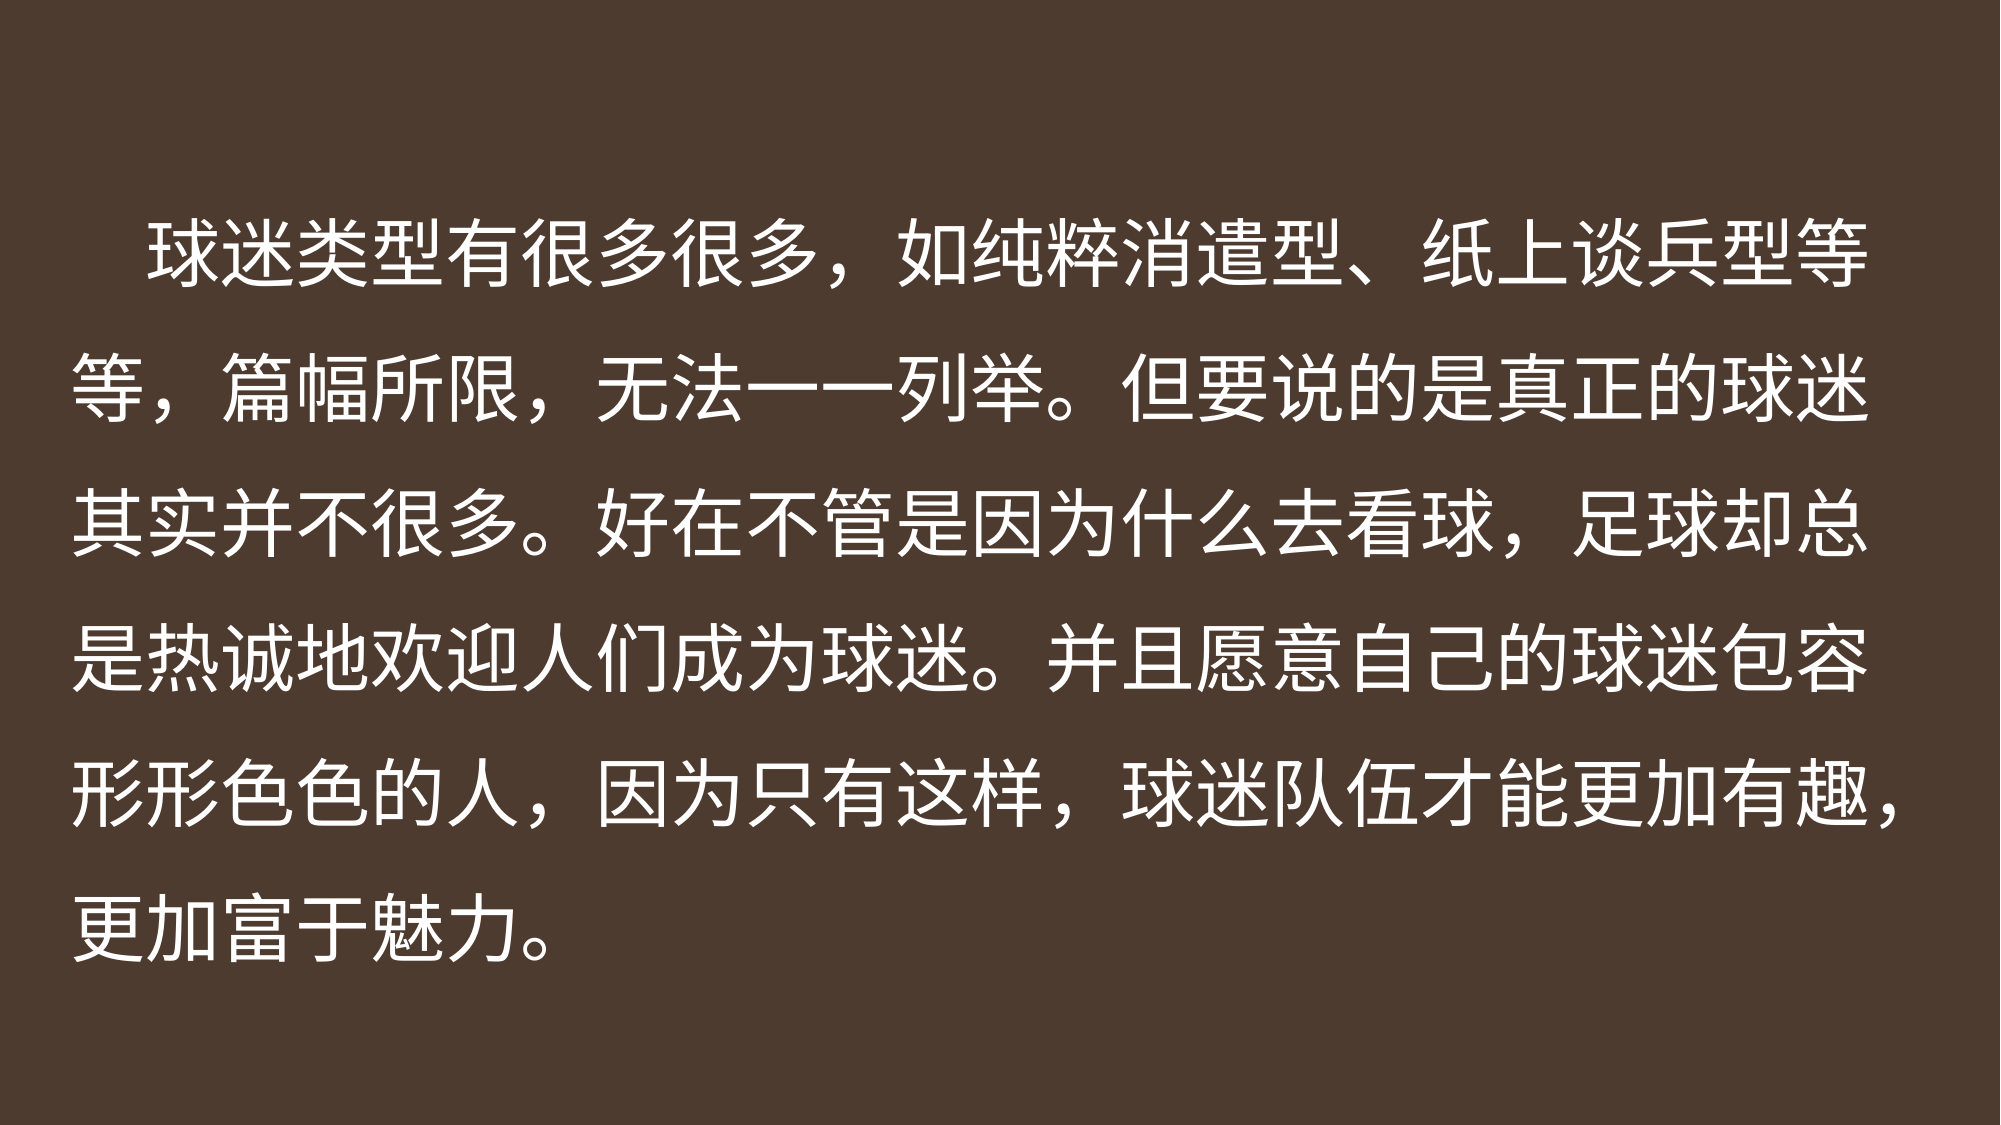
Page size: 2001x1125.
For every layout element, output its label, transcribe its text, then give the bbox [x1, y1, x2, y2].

text_box 球迷类型有很多很多，如纯粹消遣型、纸上谈兵型等等，篇幅所限，无法一一列举。但要说的是真正的球迷其实并不很多。好在不管是因为什么去看球，足球却总是热诚地欢迎人们成为球迷。并且愿意自己的球迷包容形形色色的人，因为只有这样，球迷队伍才能更加有趣，更加富于魅力。 [55, 154, 1945, 979]
